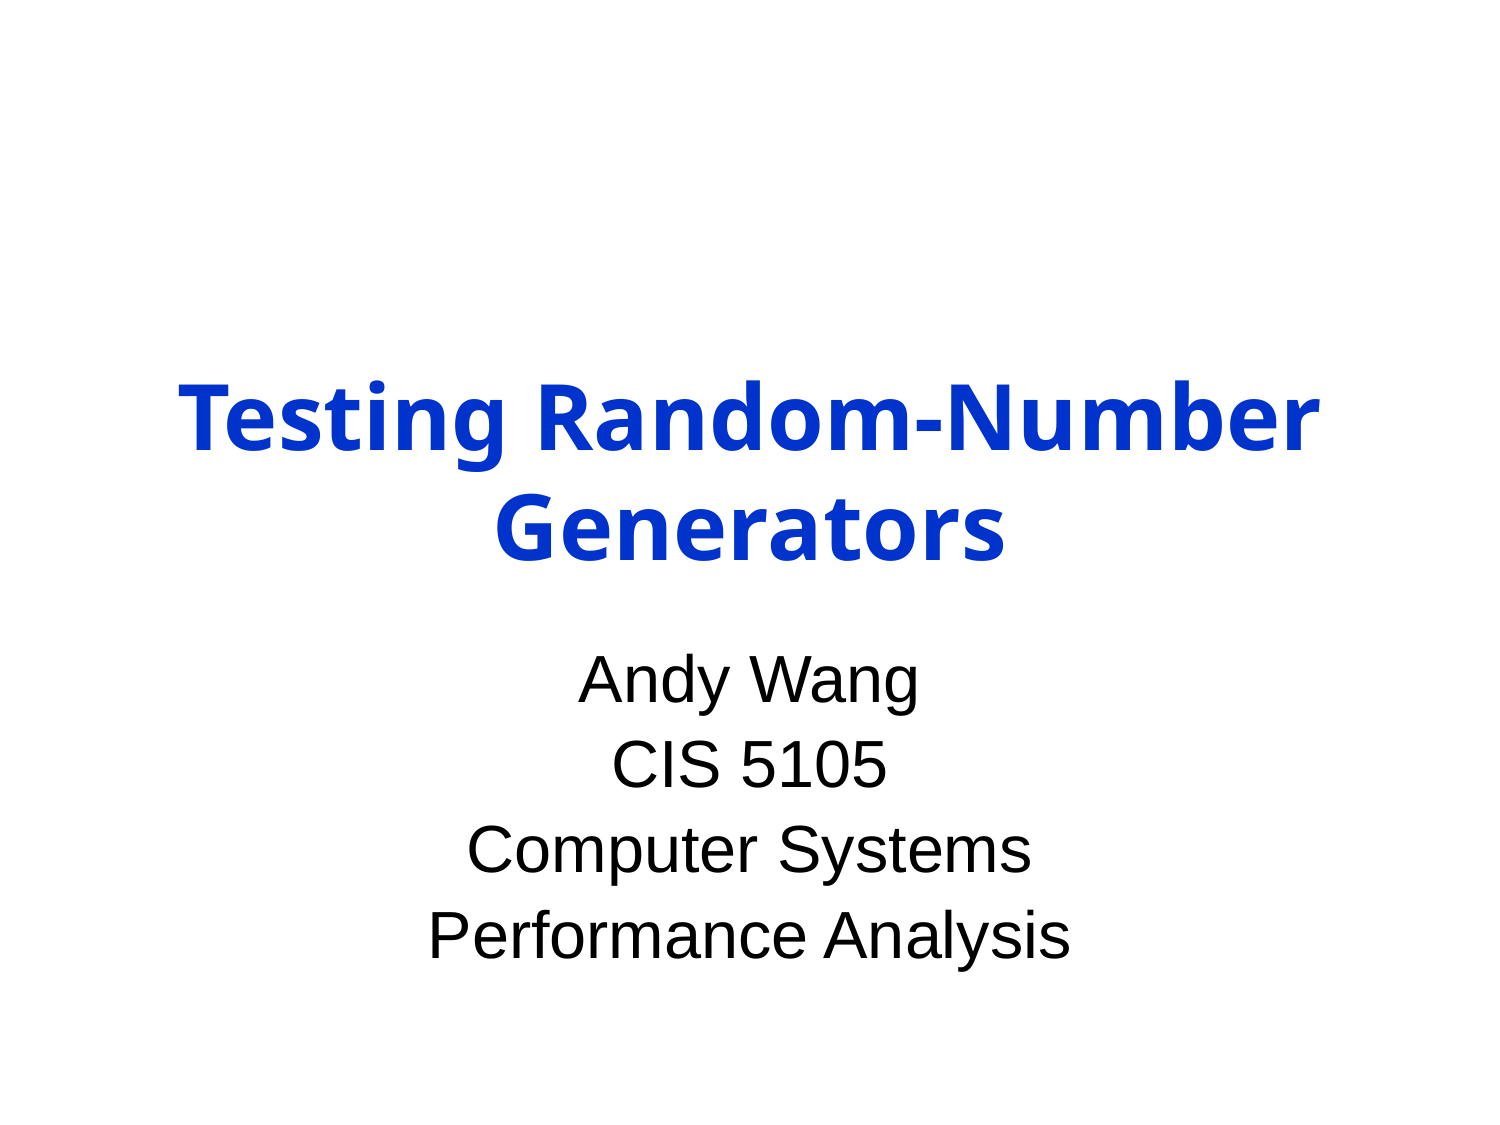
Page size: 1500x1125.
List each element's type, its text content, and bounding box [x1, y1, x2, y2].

subtitle Andy Wang CIS 5105 Computer Systems Performance Analysis [224, 636, 1276, 926]
title Testing Random-Number Generators [111, 374, 1388, 563]
